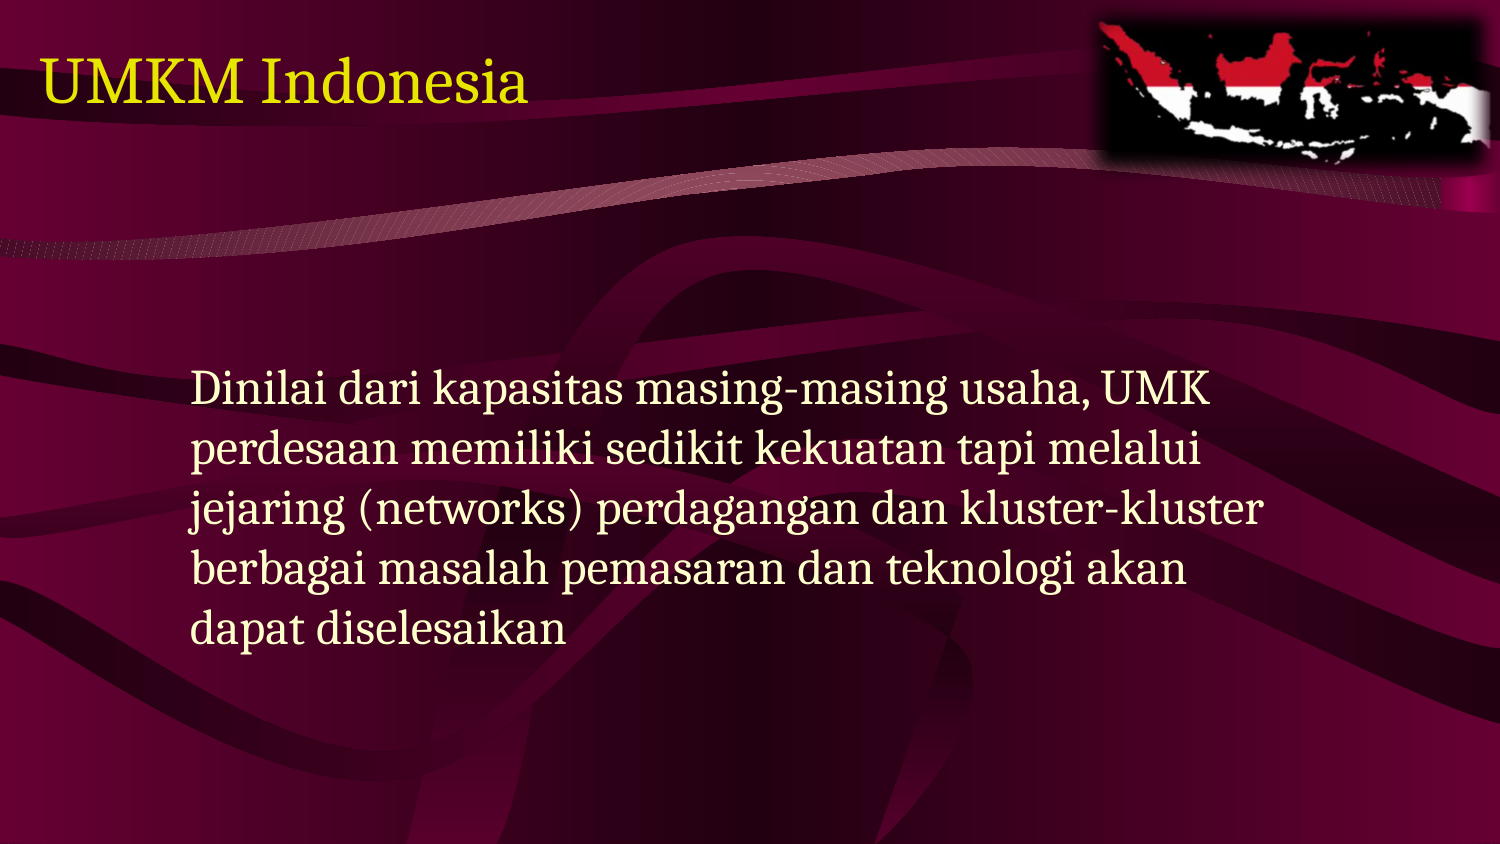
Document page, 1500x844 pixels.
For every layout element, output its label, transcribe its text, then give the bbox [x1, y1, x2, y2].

title UMKM Indonesia [24, 21, 563, 132]
picture [1080, 0, 1500, 185]
list Dinilai dari kapasitas masing-masing usaha, UMK perdesaan memiliki sedikit kekuatan tapi melalui jejaring (networks) perdagangan dan kluster-kluster berbagai masalah pemasaran dan teknologi akan dapat diselesaikan [174, 346, 1325, 588]
